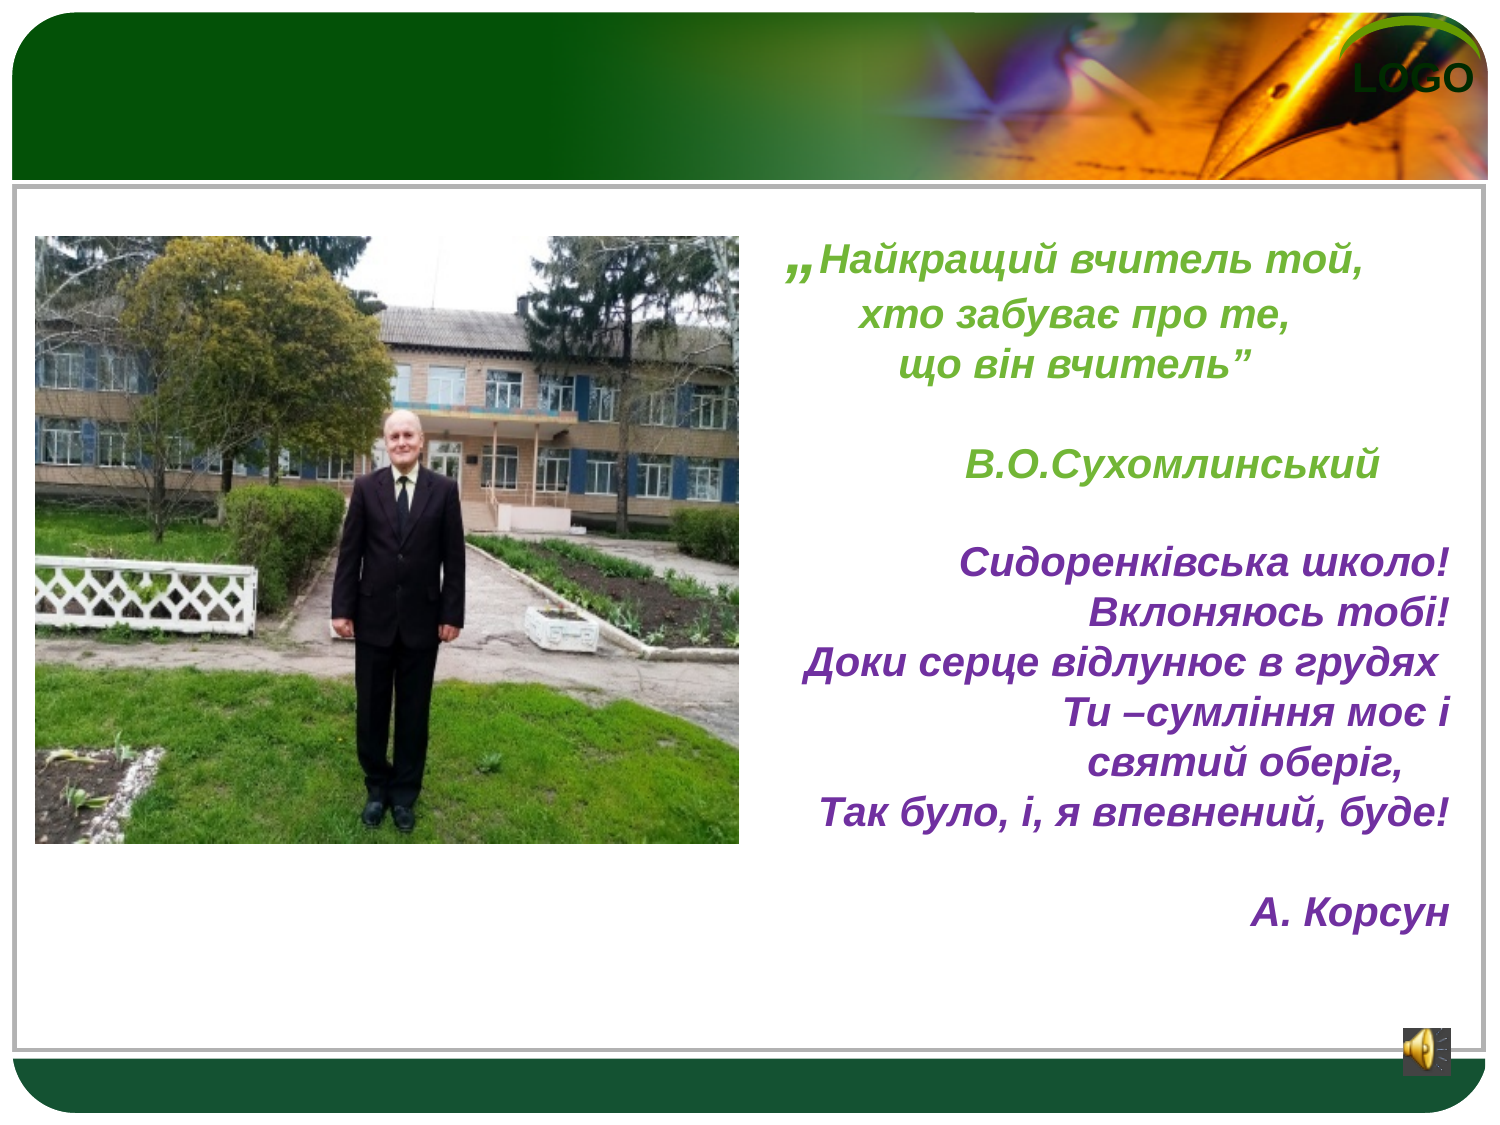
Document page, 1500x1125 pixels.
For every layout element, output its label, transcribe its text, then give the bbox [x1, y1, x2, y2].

picture [1401, 1026, 1453, 1078]
text_box Сидоренківська школо! Вклоняюсь тобі! Доки серце відлунює в грудях Ти –сумління моє і святий оберіг, Так було, і, я впевнений, буде! А. Корсун [750, 527, 1465, 993]
picture [34, 236, 739, 844]
picture [13, 13, 1487, 180]
text_box „Найкращий вчитель той, хто забуває про те, що він вчитель” В.О.Сухомлинський [691, 199, 1459, 494]
